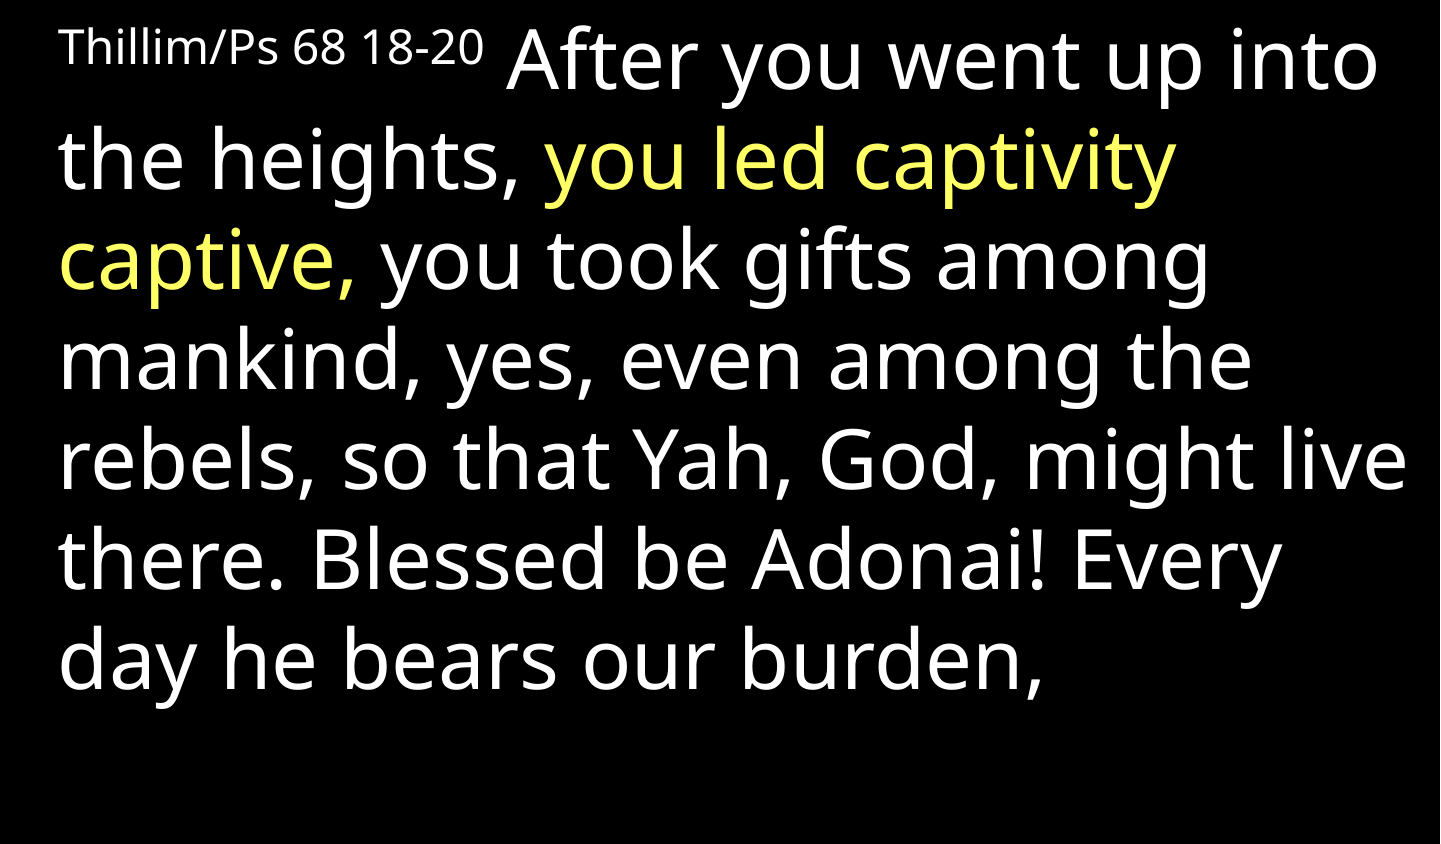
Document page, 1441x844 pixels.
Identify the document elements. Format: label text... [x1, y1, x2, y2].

subtitle Thillim/Ps 68 18-20 After you went up into the heights, you led captivity captive, you took gifts among mankind, yes, even among the rebels, so that Yah, God, might live there. Blessed be Adonai! Every day he bears our burden, [45, 0, 1441, 844]
